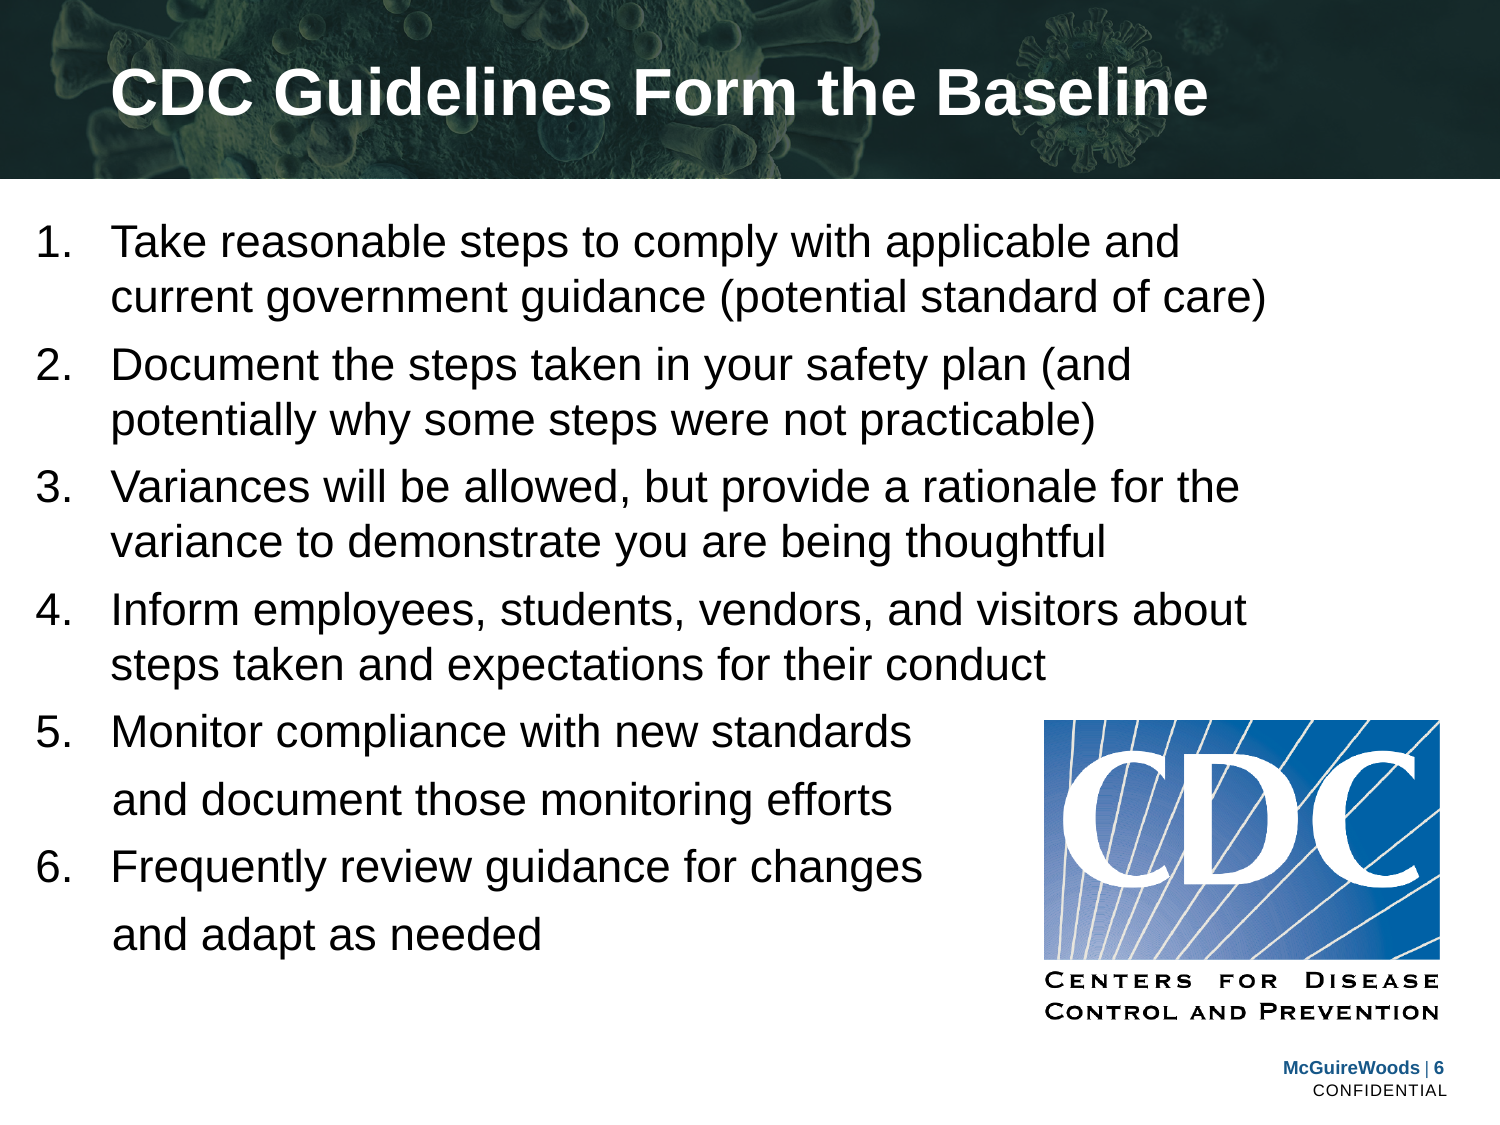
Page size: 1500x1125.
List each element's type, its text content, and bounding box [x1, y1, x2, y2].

list Take reasonable steps to comply with applicable and current government guidance (potential standard of care) Document the steps taken in your safety plan (and potentially why some steps were not practicable) Variances will be allowed, but provide a rationale for the variance to demonstrate you are being thoughtful Inform employees, students, vendors, and visitors about steps taken and expectations for their conduct Monitor compliance with new standards and document those monitoring efforts Frequently review guidance for changes and adapt as needed [10, 154, 1316, 948]
picture [1043, 720, 1441, 1020]
title CDC Guidelines Form the Baseline [95, 0, 1388, 179]
